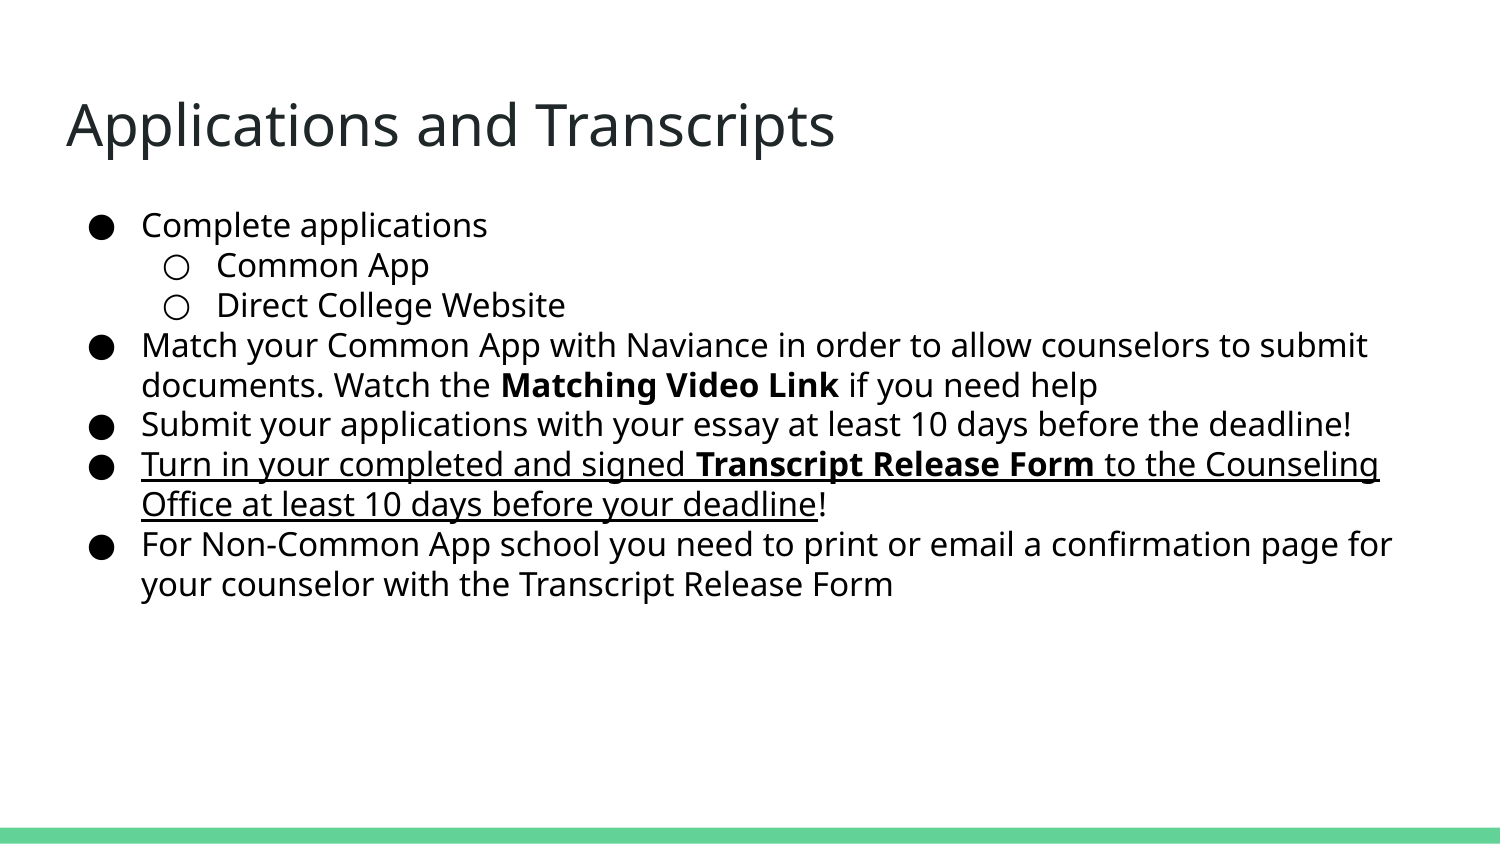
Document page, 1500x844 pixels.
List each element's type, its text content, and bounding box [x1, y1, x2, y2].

title Applications and Transcripts [51, 72, 1449, 167]
list Complete applications Common App Direct College Website Match your Common App with Naviance in order to allow counselors to submit documents. Watch the Matching Video Link if you need help ​Submit your applications with your essay at least 10 days before the deadline! Turn in your completed and signed Transcript Release Form to the Counseling Office at least 10 days before your deadline! For Non-Common App school you need to print or email a confirmation page for your counselor with the Transcript Release Form [51, 189, 1449, 750]
